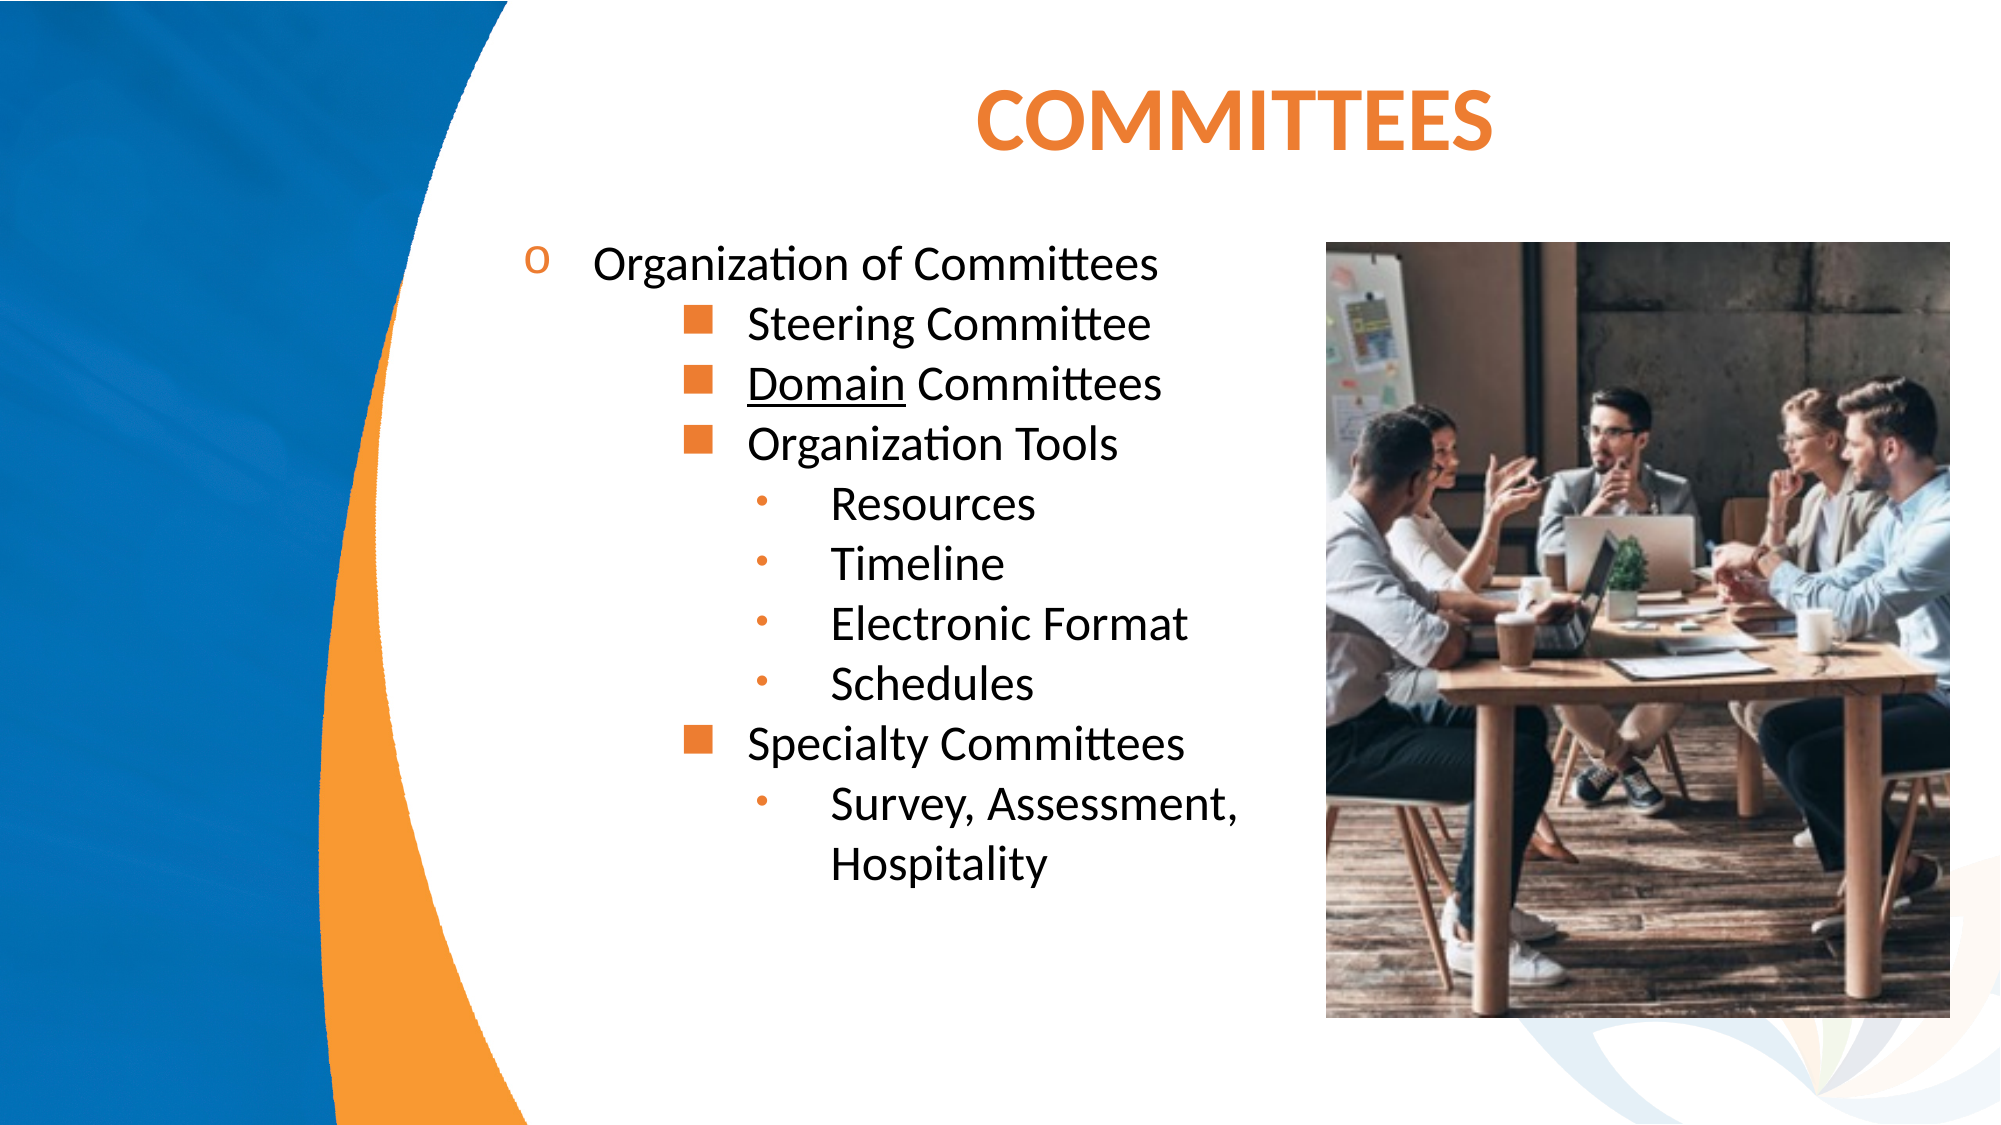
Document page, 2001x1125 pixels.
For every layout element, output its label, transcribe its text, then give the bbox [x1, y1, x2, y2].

text_box Organization of Committees Steering Committee Domain Committees Organization Tools Resources Timeline Electronic Format Schedules Specialty Committees Survey, Assessment, Hospitality [761, 222, 1300, 1073]
picture [0, 1, 761, 1125]
picture [1326, 242, 2000, 1124]
text_box COMMITTEES [761, 52, 1950, 193]
